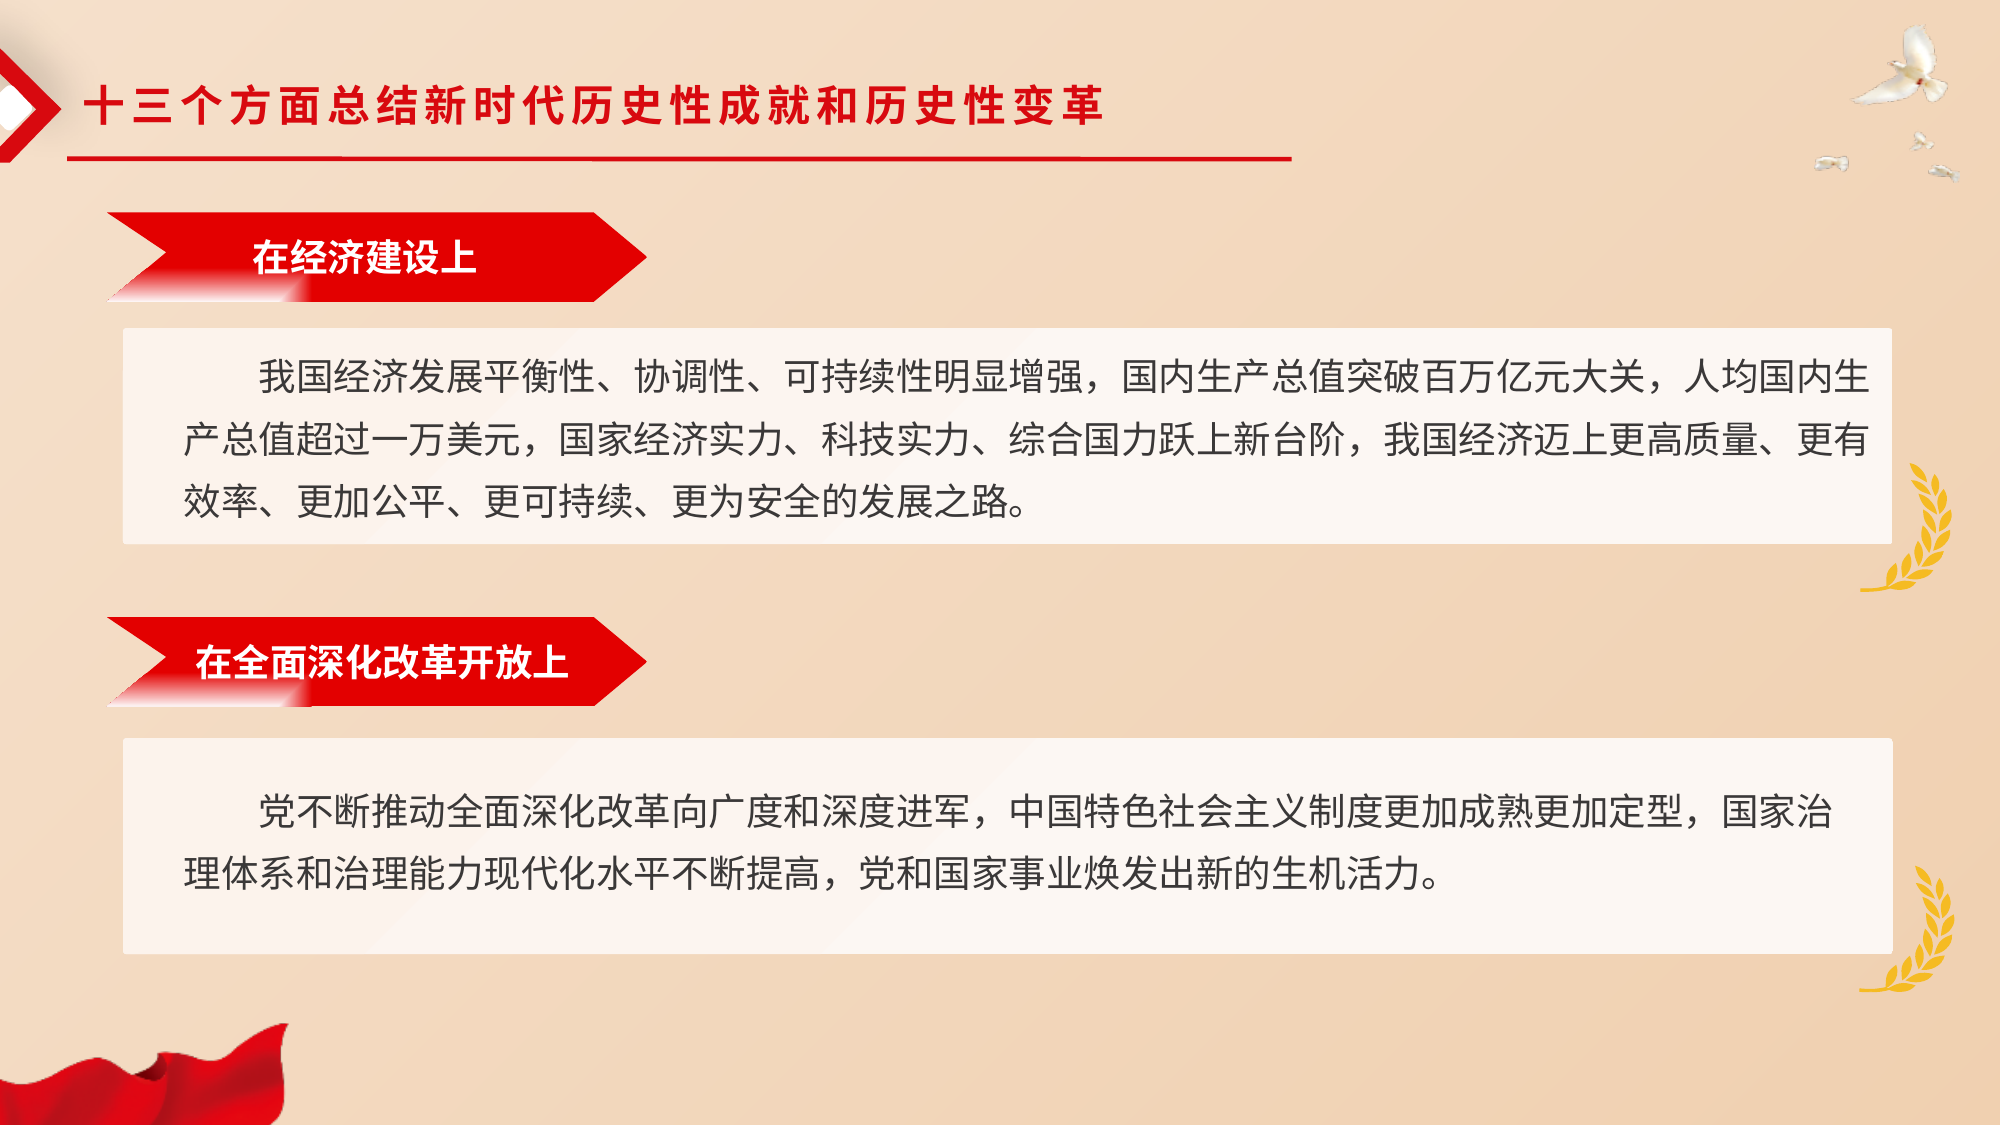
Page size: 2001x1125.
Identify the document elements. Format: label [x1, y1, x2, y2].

text_box [0, 65, 73, 182]
picture [0, 1016, 289, 1125]
text_box [106, 617, 648, 707]
text_box [106, 212, 648, 302]
text_box [123, 738, 1948, 1012]
text_box [122, 328, 1947, 609]
text_box [73, 70, 1617, 164]
picture [1814, 24, 1960, 183]
